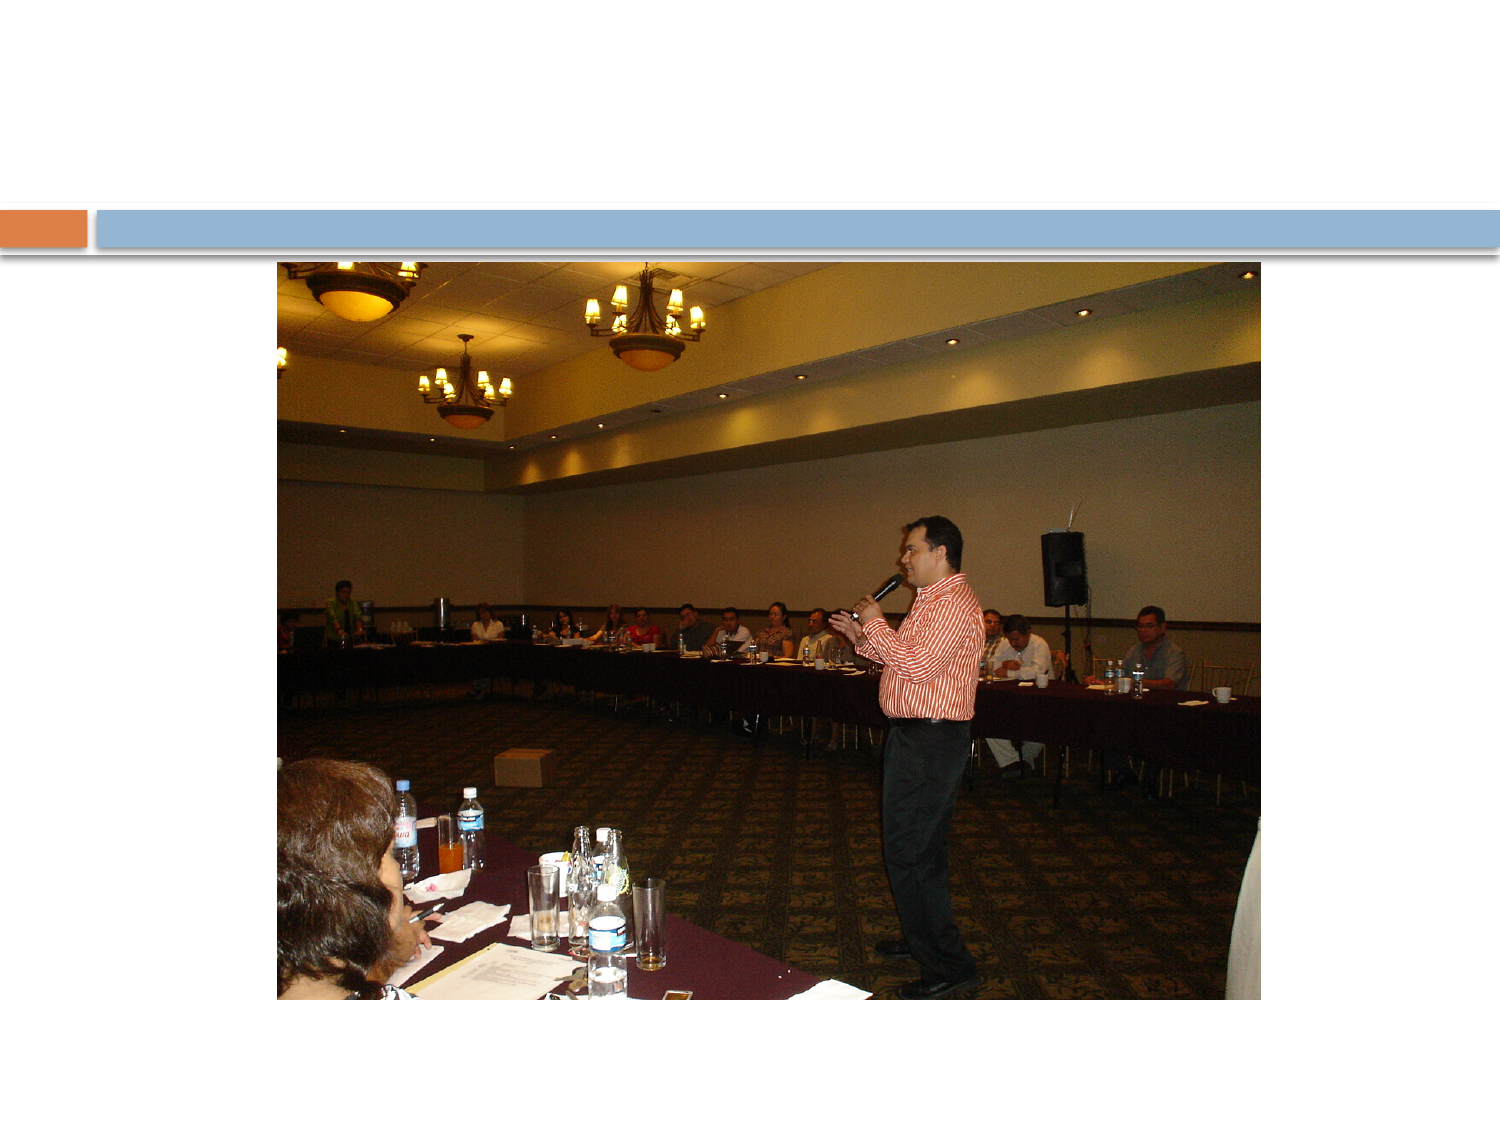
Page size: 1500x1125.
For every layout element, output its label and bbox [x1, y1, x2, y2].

list [277, 262, 1262, 1001]
